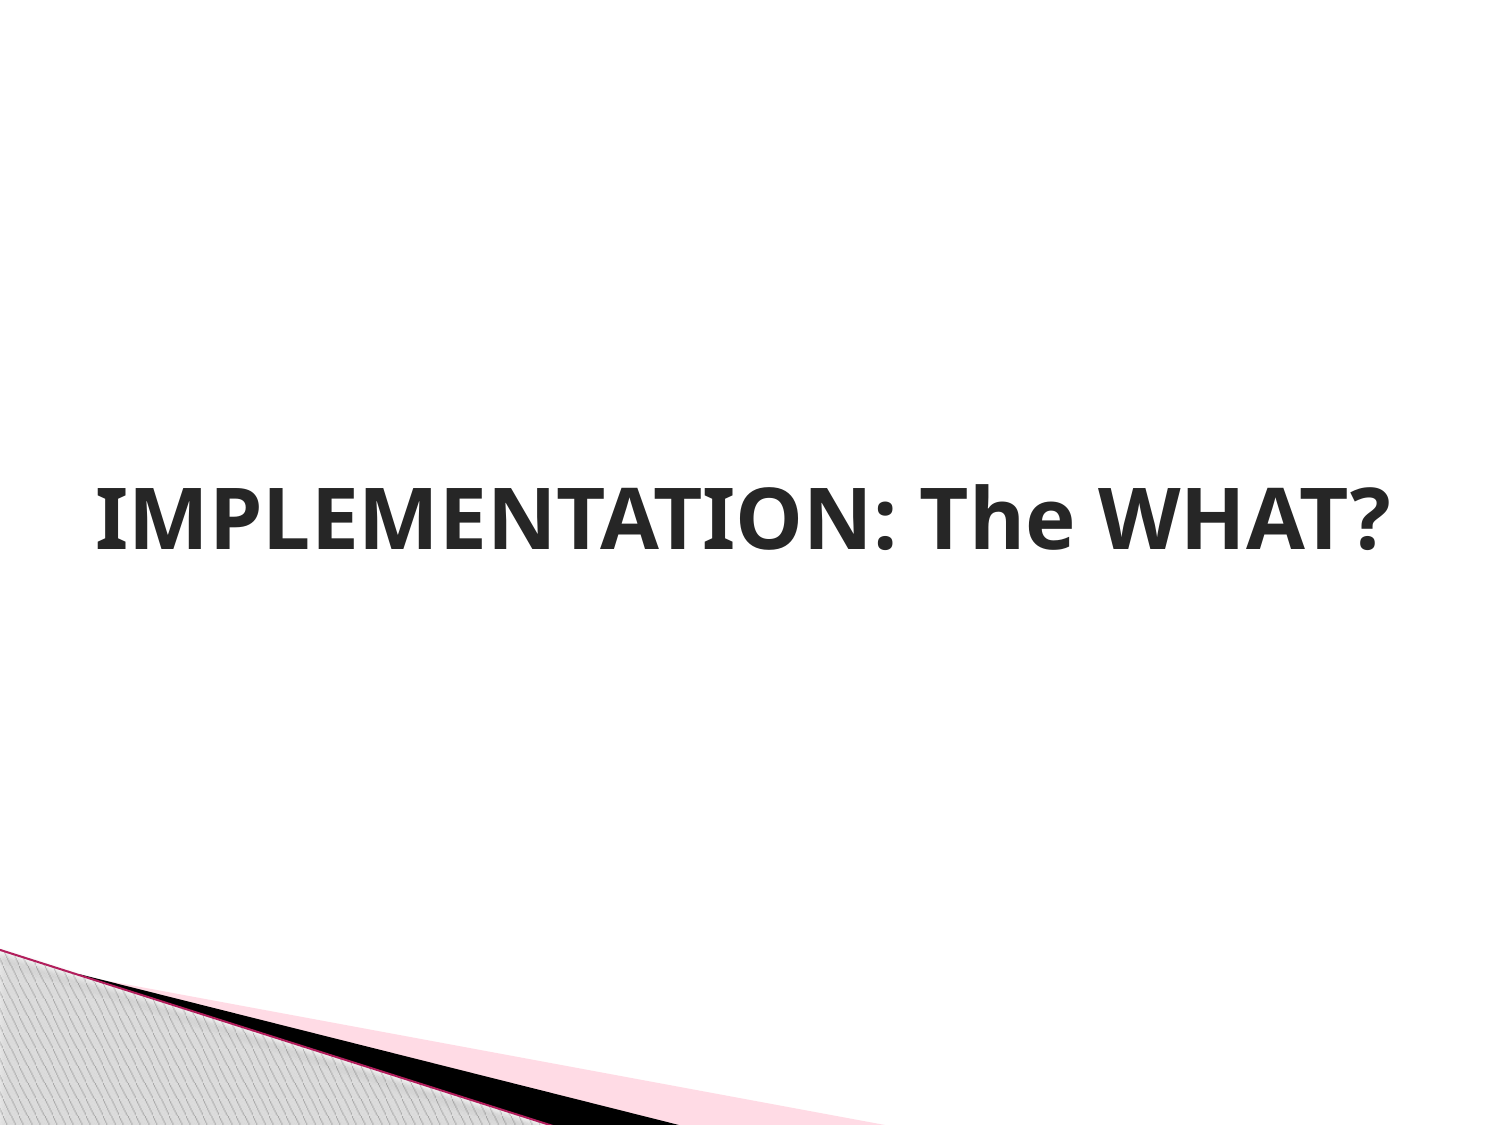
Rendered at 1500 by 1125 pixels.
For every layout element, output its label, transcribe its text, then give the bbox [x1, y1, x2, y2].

title IMPLEMENTATION: The WHAT? [2, 432, 1486, 598]
